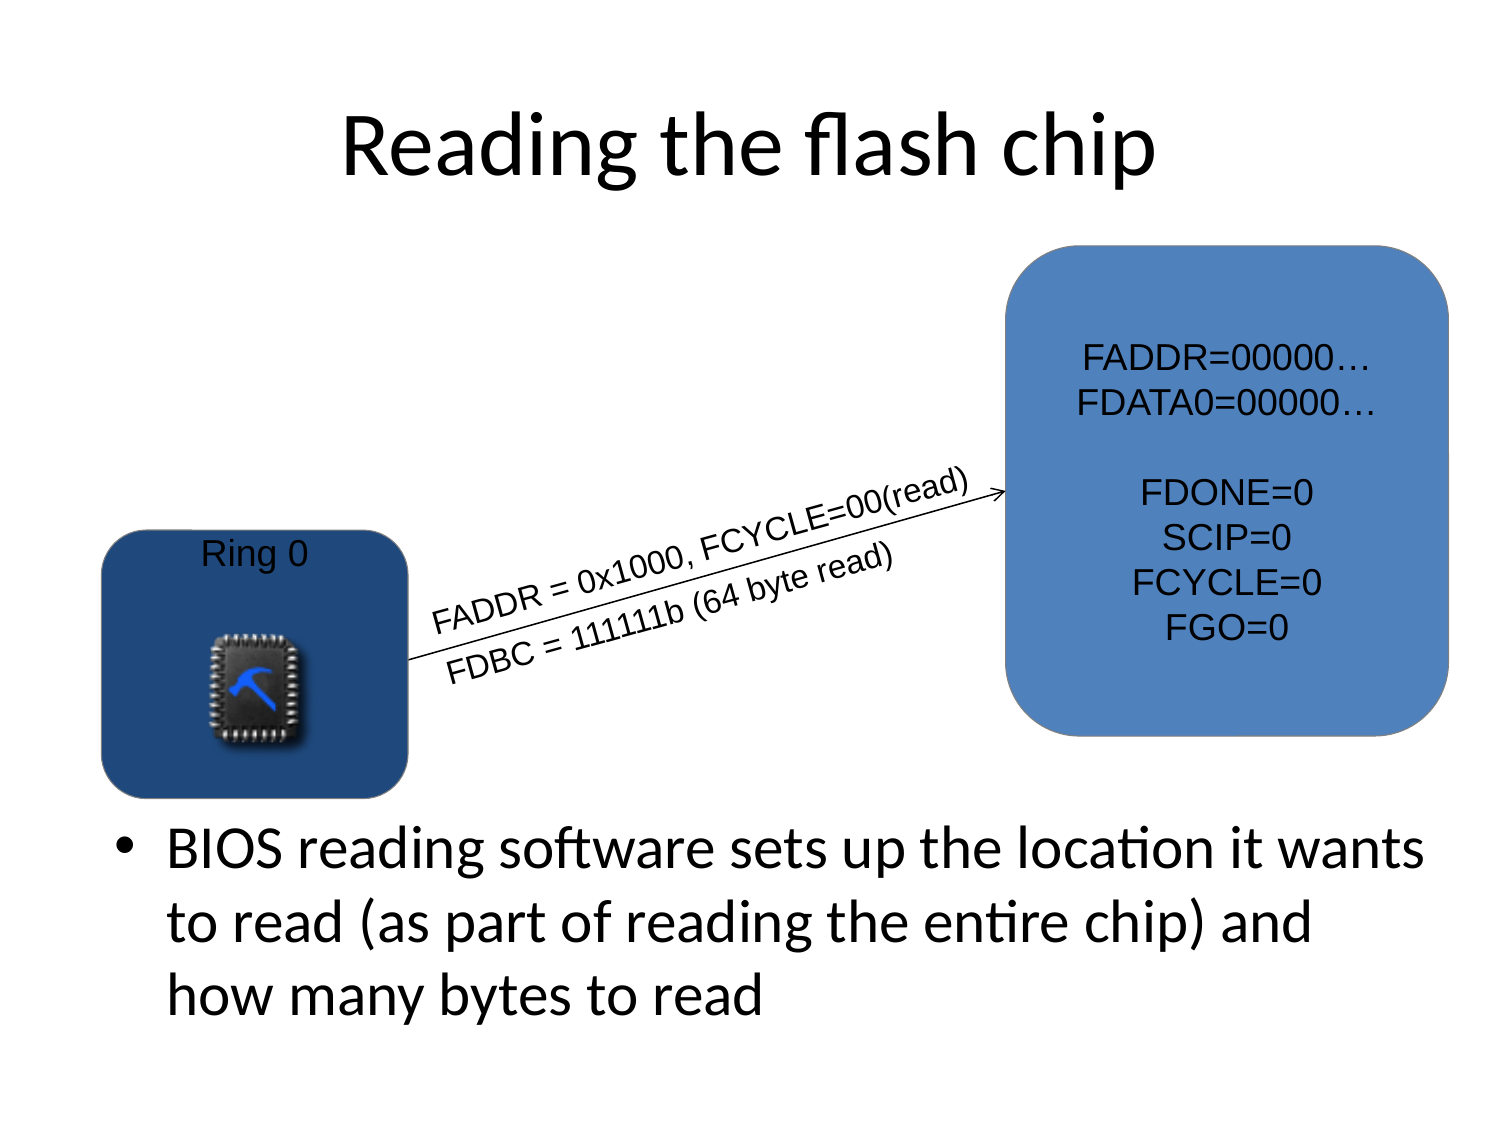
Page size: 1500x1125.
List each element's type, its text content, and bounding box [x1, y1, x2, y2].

text_box FADDR = 0x1000, FCYCLE=00(read) FDBC = 111111b (64 byte read) [429, 669, 563, 704]
text_box Ring 0 [99, 527, 411, 801]
text_box FADDR=00000… FDATA0=00000… FDONE=0 SCIP=0 FCYCLE=0 FGO=0 [1003, 243, 1451, 739]
title Reading the flash chip [75, 45, 1425, 233]
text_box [407, 490, 1006, 661]
text_box FADDR = 0x1000, FCYCLE=00(read) FDBC = 111111b (64 byte read) [810, 443, 987, 489]
picture [185, 611, 322, 768]
list BIOS reading software sets up the location it wants to read (as part of reading the entire chip) and how many bytes to read [99, 799, 1450, 1038]
